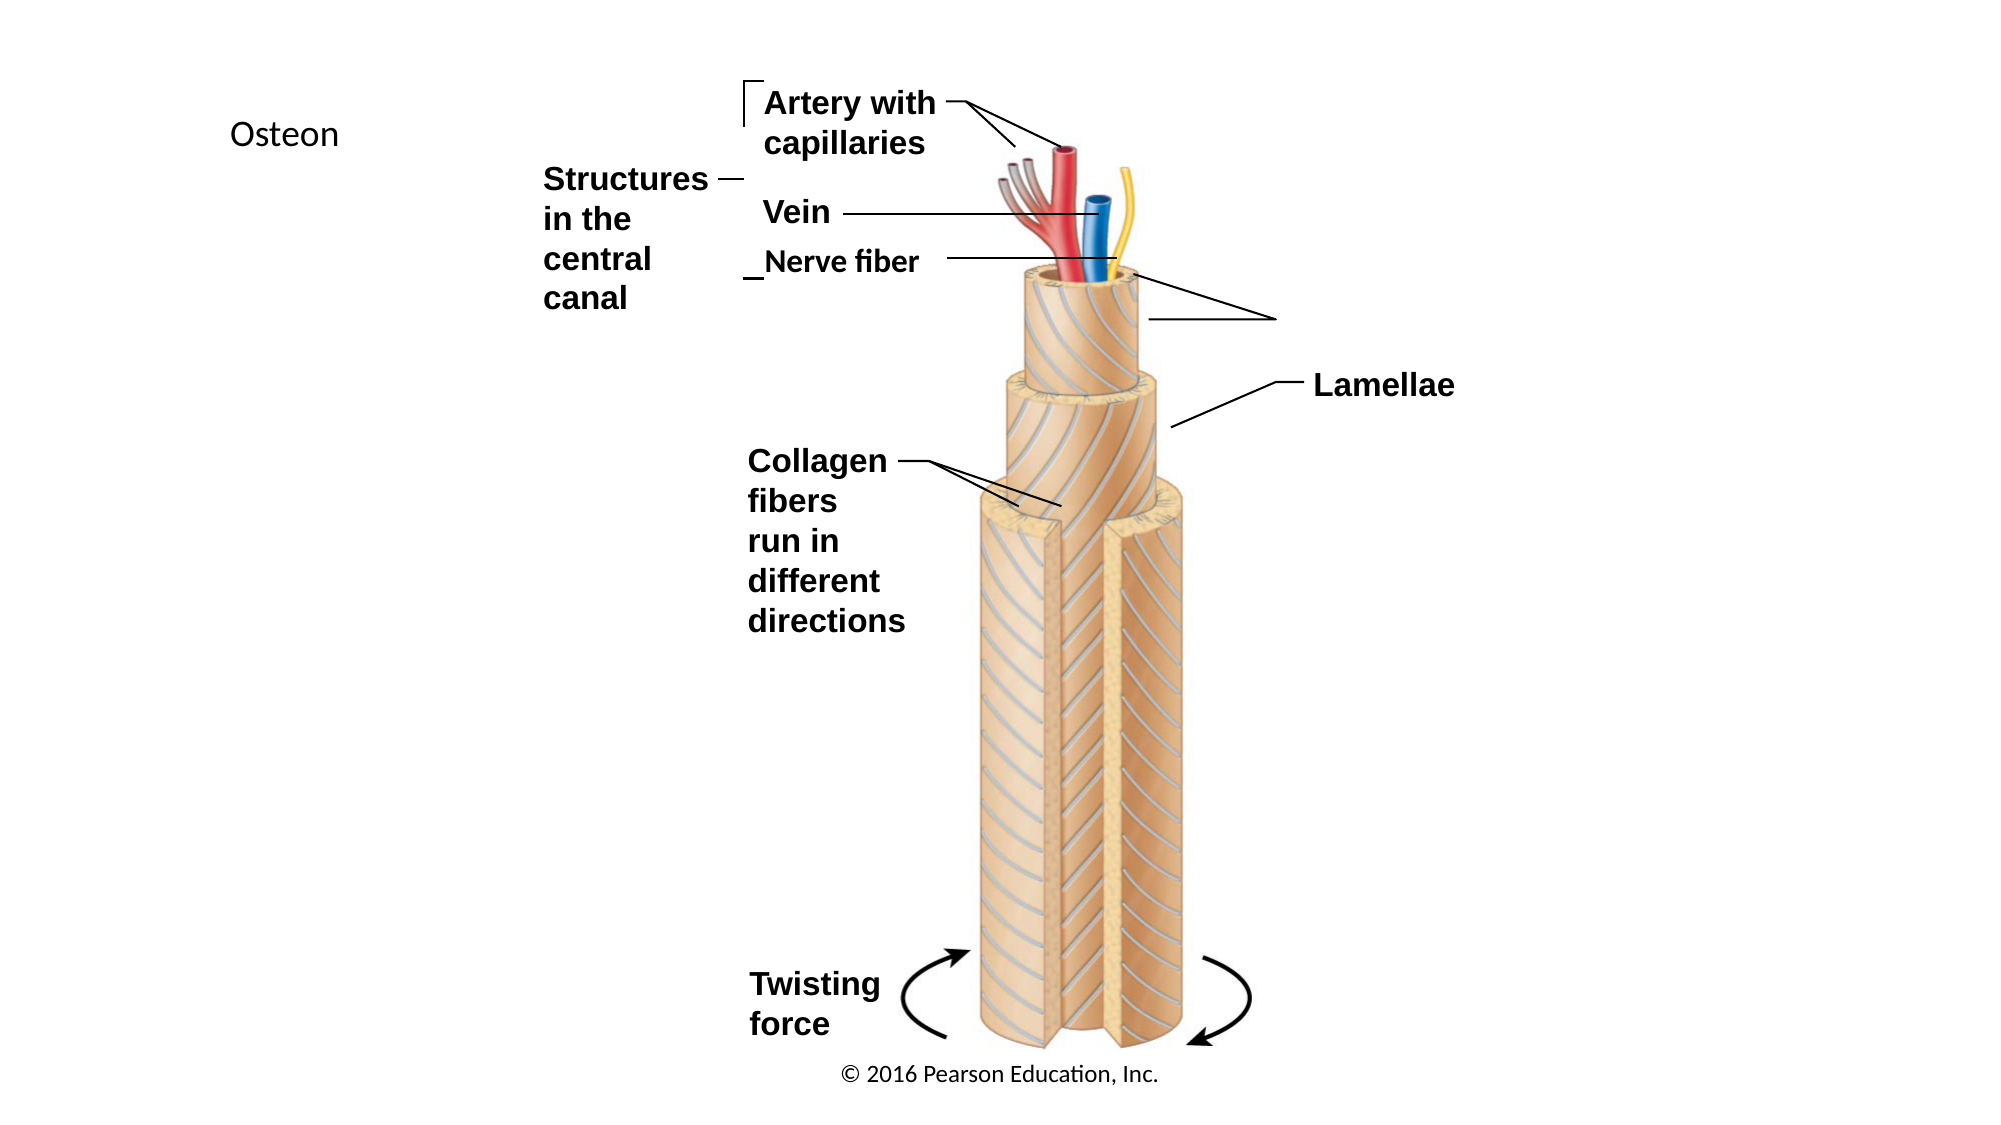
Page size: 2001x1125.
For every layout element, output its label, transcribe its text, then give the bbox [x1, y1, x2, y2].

text_box Osteon [215, 101, 355, 162]
picture [537, 71, 1462, 1054]
footer © 2016 Pearson Education, Inc. [662, 1054, 1338, 1103]
